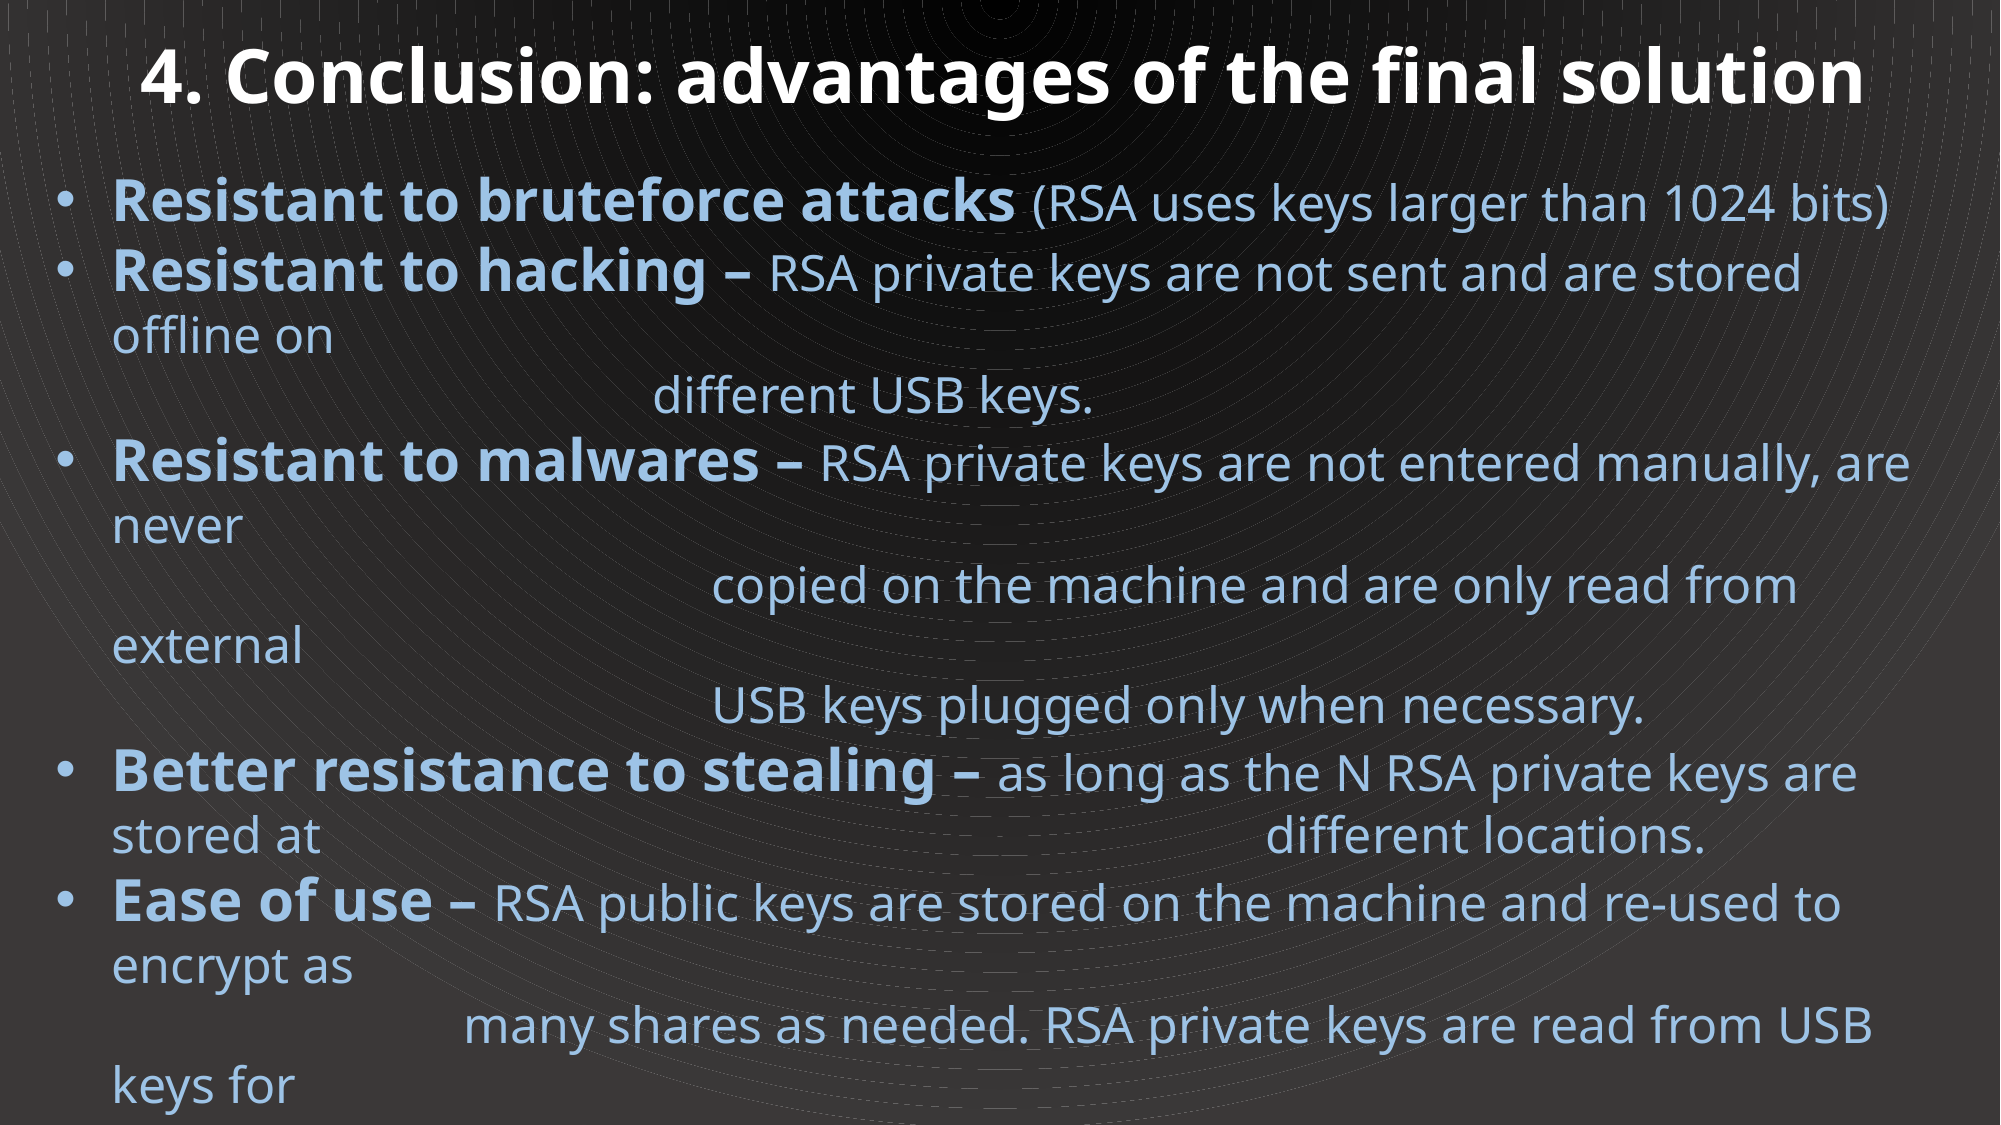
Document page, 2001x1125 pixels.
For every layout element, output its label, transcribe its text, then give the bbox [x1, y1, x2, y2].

text_box 4. Conclusion: advantages of the final solution [89, 20, 1920, 126]
text_box Resistant to bruteforce attacks (RSA uses keys larger than 1024 bits) Resistant to hacking – RSA private keys are not sent and are stored offline on different USB keys. Resistant to malwares – RSA private keys are not entered manually, are never copied on the machine and are only read from external USB keys plugged only when necessary. Better resistance to stealing – as long as the N RSA private keys are stored at different locations. Ease of use – RSA public keys are stored on the machine and re-used to encrypt as many shares as needed. RSA private keys are read from USB keys for simplicity as well. Space efficient Resistant to loss of key(s) [40, 155, 1969, 1125]
